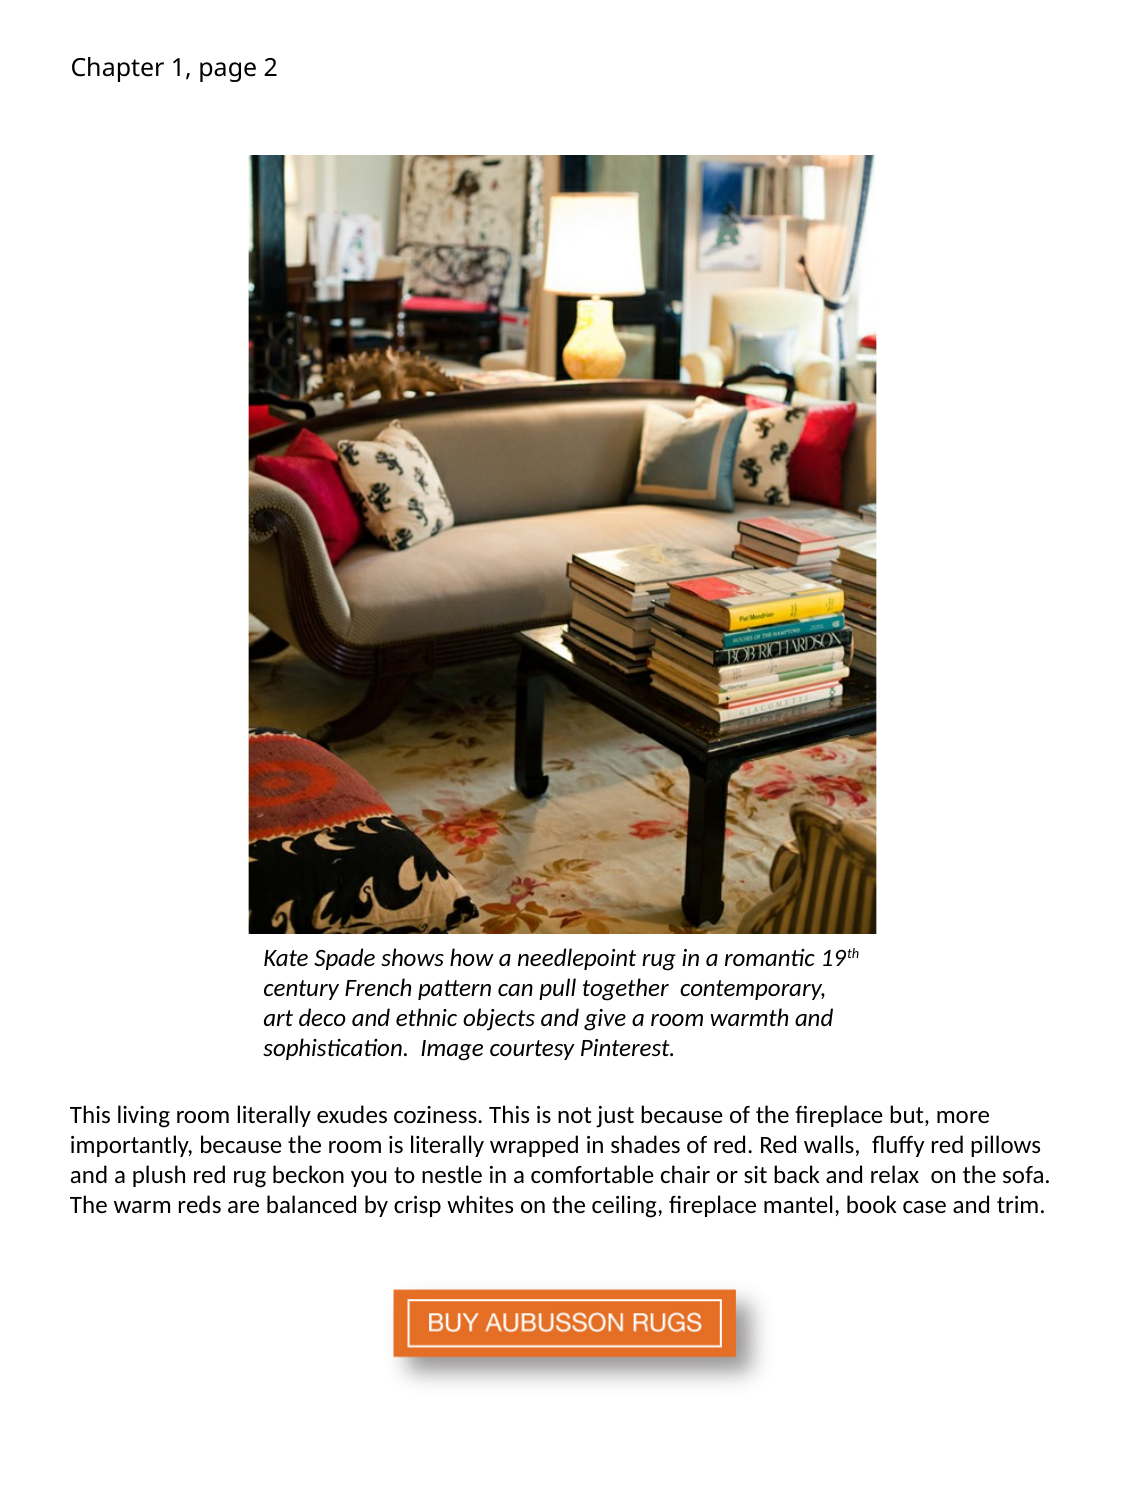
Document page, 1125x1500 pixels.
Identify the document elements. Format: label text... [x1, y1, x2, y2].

picture [376, 1273, 782, 1404]
text_box This living room literally exudes coziness. This is not just because of the fireplace but, more importantly, because the room is literally wrapped in shades of red. Red walls, fluffy red pillows and a plush red rug beckon you to nestle in a comfortable chair or sit back and relax on the sofa. The warm reds are balanced by crisp whites on the ceiling, fireplace mantel, book case and trim. [55, 1091, 1070, 1226]
text_box Chapter 1, page 2 [55, 44, 1070, 89]
picture [248, 154, 877, 935]
text_box Kate Spade shows how a needlepoint rug in a romantic 19th century French pattern can pull together contemporary, art deco and ethnic objects and give a room warmth and sophistication. Image courtesy Pinterest. [248, 940, 877, 1069]
